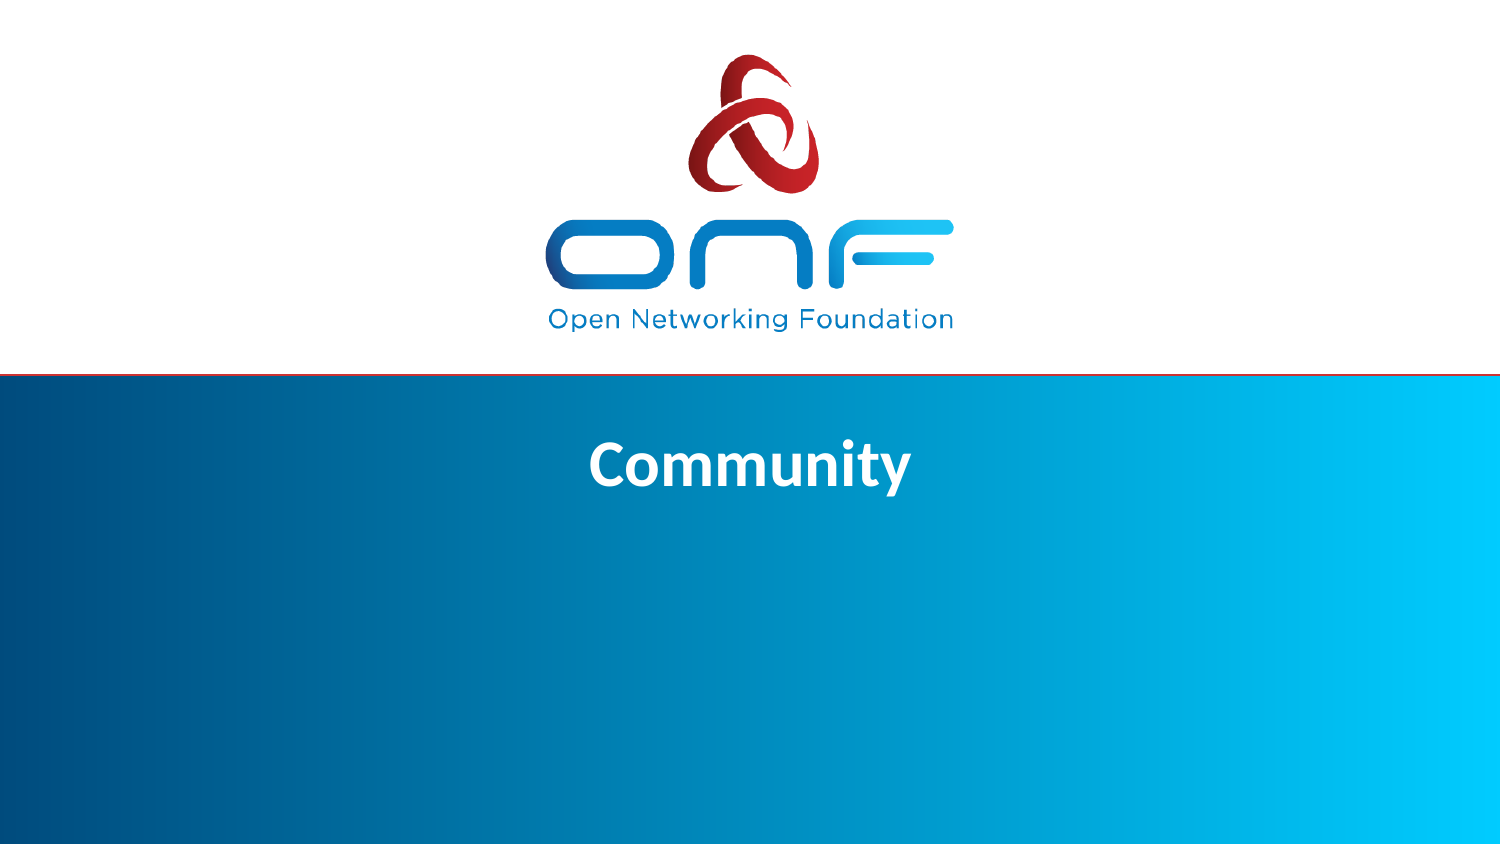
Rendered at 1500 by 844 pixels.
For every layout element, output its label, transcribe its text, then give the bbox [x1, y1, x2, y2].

title Community [17, 407, 1484, 637]
picture [539, 48, 957, 336]
